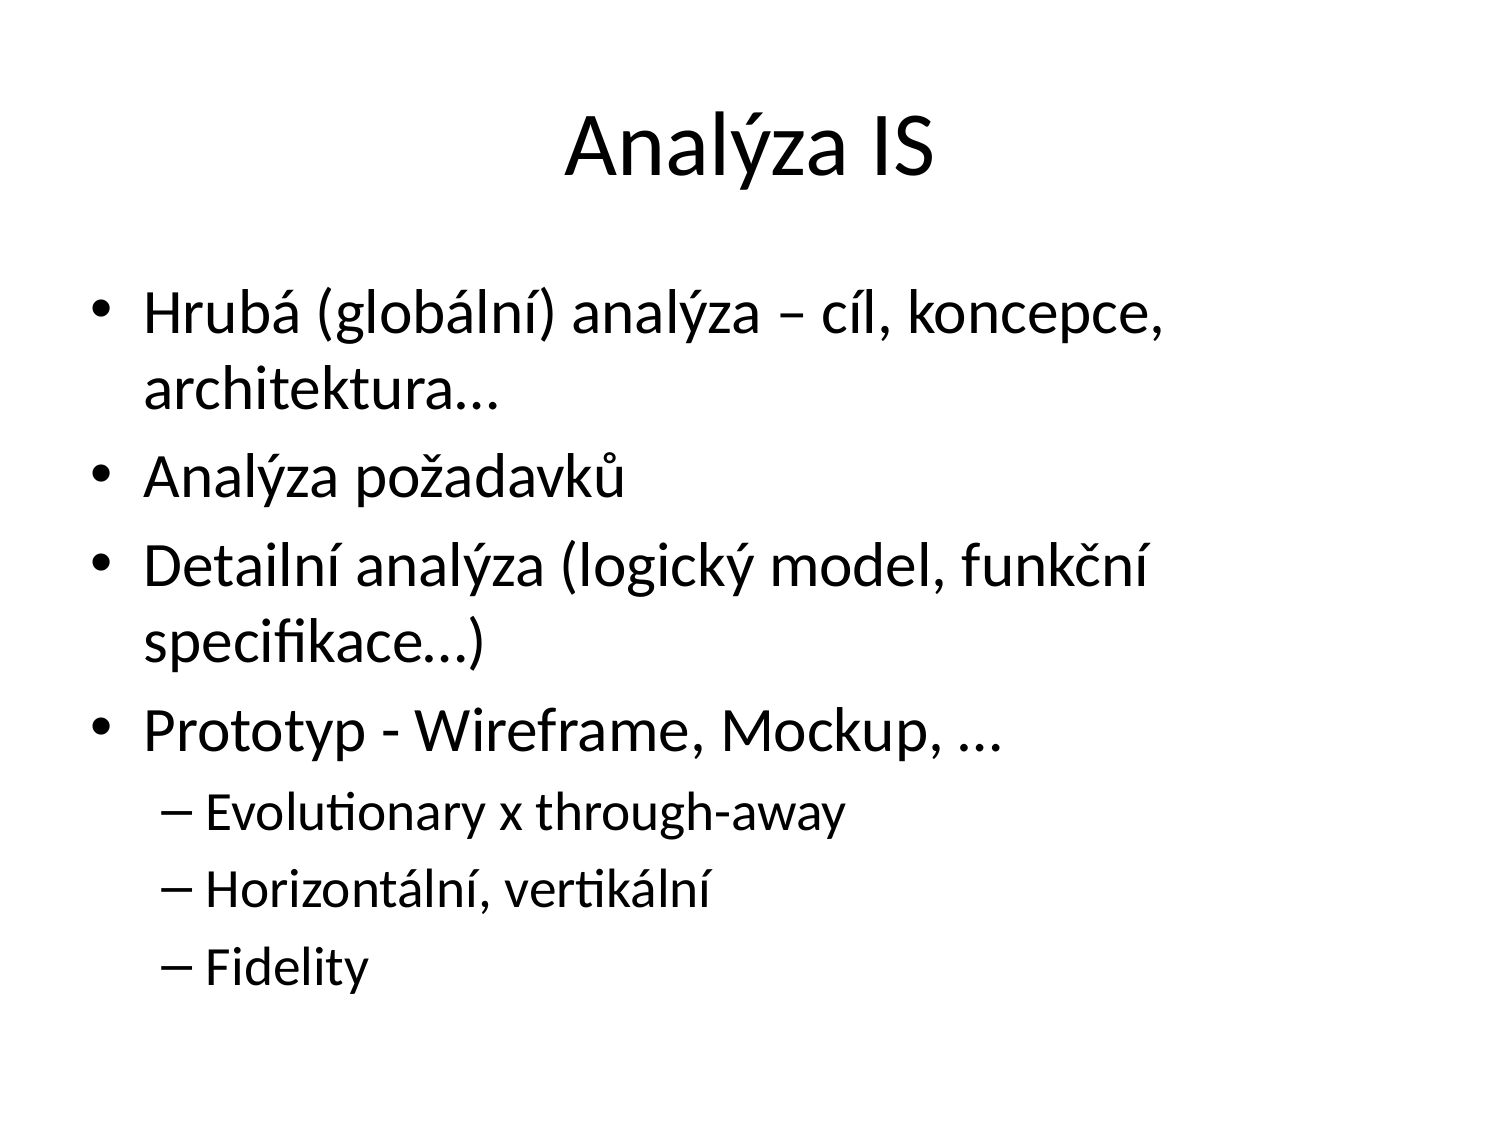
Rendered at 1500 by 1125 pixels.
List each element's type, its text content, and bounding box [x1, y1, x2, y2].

title Analýza IS [75, 45, 1425, 233]
list Hrubá (globální) analýza – cíl, koncepce, architektura… Analýza požadavků Detailní analýza (logický model, funkční specifikace…) Prototyp - Wireframe, Mockup, … Evolutionary x through-away Horizontální, vertikální Fidelity [75, 262, 1425, 1005]
